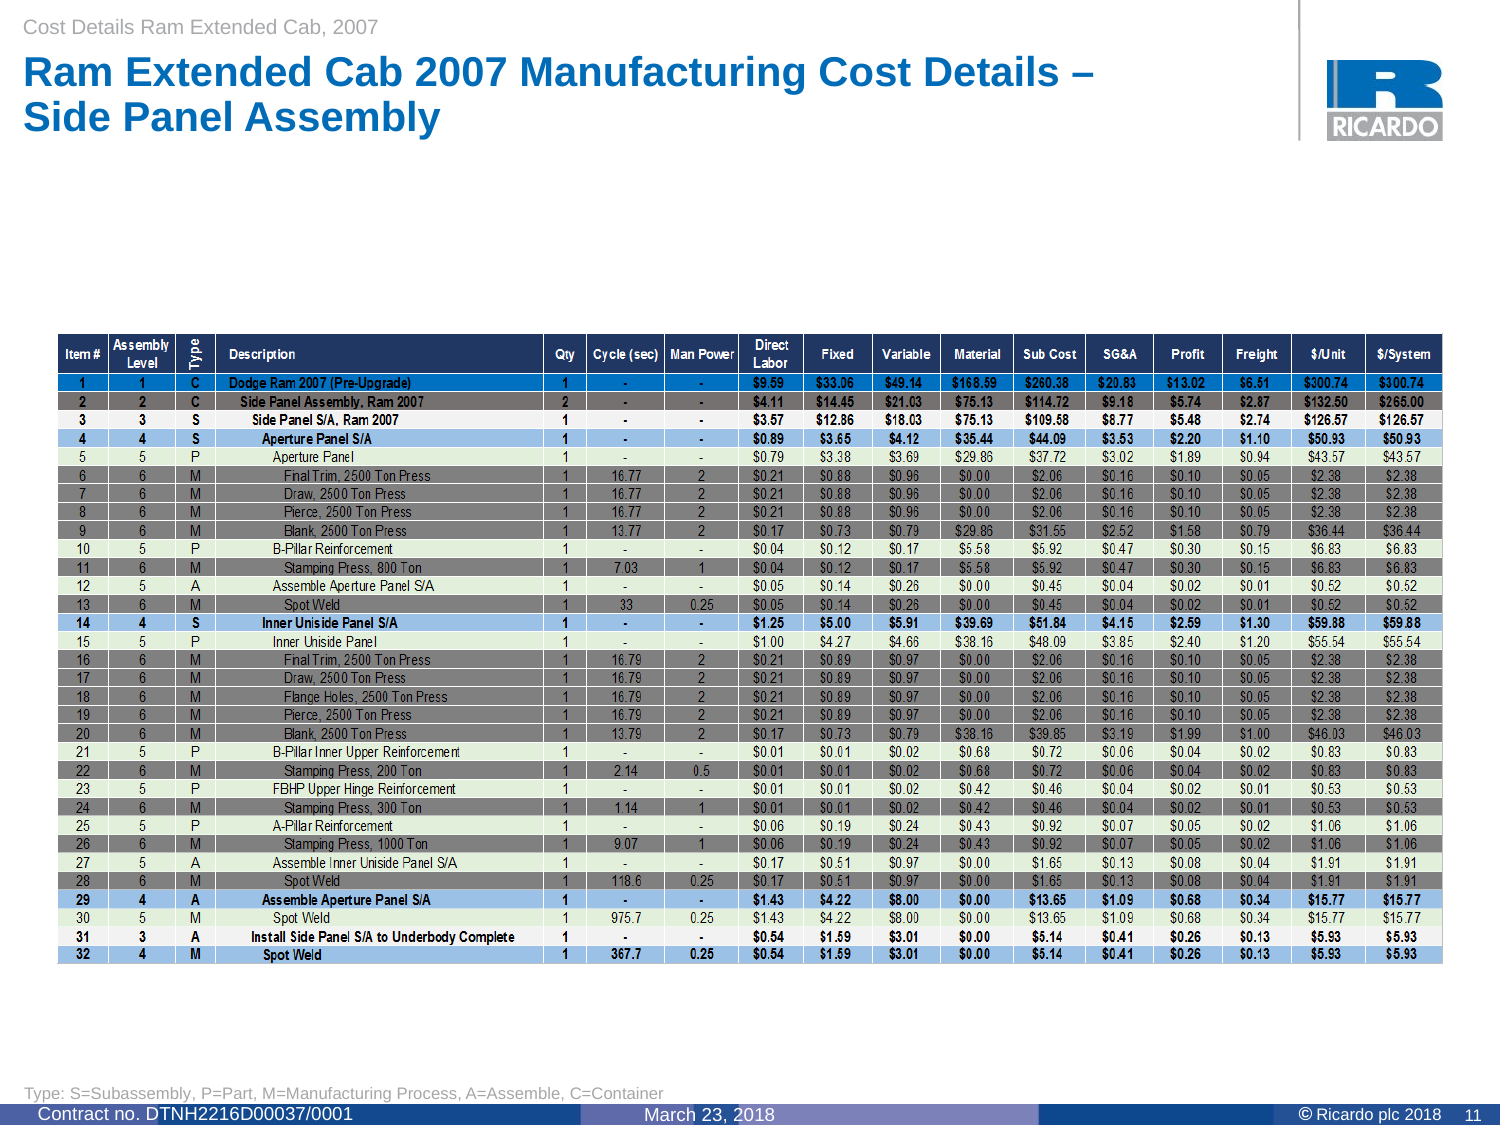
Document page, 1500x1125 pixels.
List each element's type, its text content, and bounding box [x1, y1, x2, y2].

picture [276, 1111, 282, 1119]
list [57, 333, 1443, 964]
title Ram Extended Cab 2007 Manufacturing Cost Details – Side Panel Assembly [22, 49, 1282, 239]
text_box Type: S=Subassembly, P=Part, M=Manufacturing Process, A=Assemble, C=Container [9, 1075, 685, 1111]
picture [255, 1111, 261, 1119]
picture [1327, 60, 1443, 141]
picture [313, 1111, 319, 1119]
picture [649, 1111, 655, 1118]
picture [243, 1111, 251, 1119]
picture [334, 1111, 340, 1119]
picture [0, 1104, 1500, 1125]
picture [127, 1111, 132, 1119]
picture [148, 1111, 156, 1119]
picture [54, 1111, 59, 1119]
picture [323, 1111, 329, 1119]
text_box Cost Details Ram Extended Cab, 2007 [22, 16, 1169, 40]
picture [265, 1111, 271, 1119]
